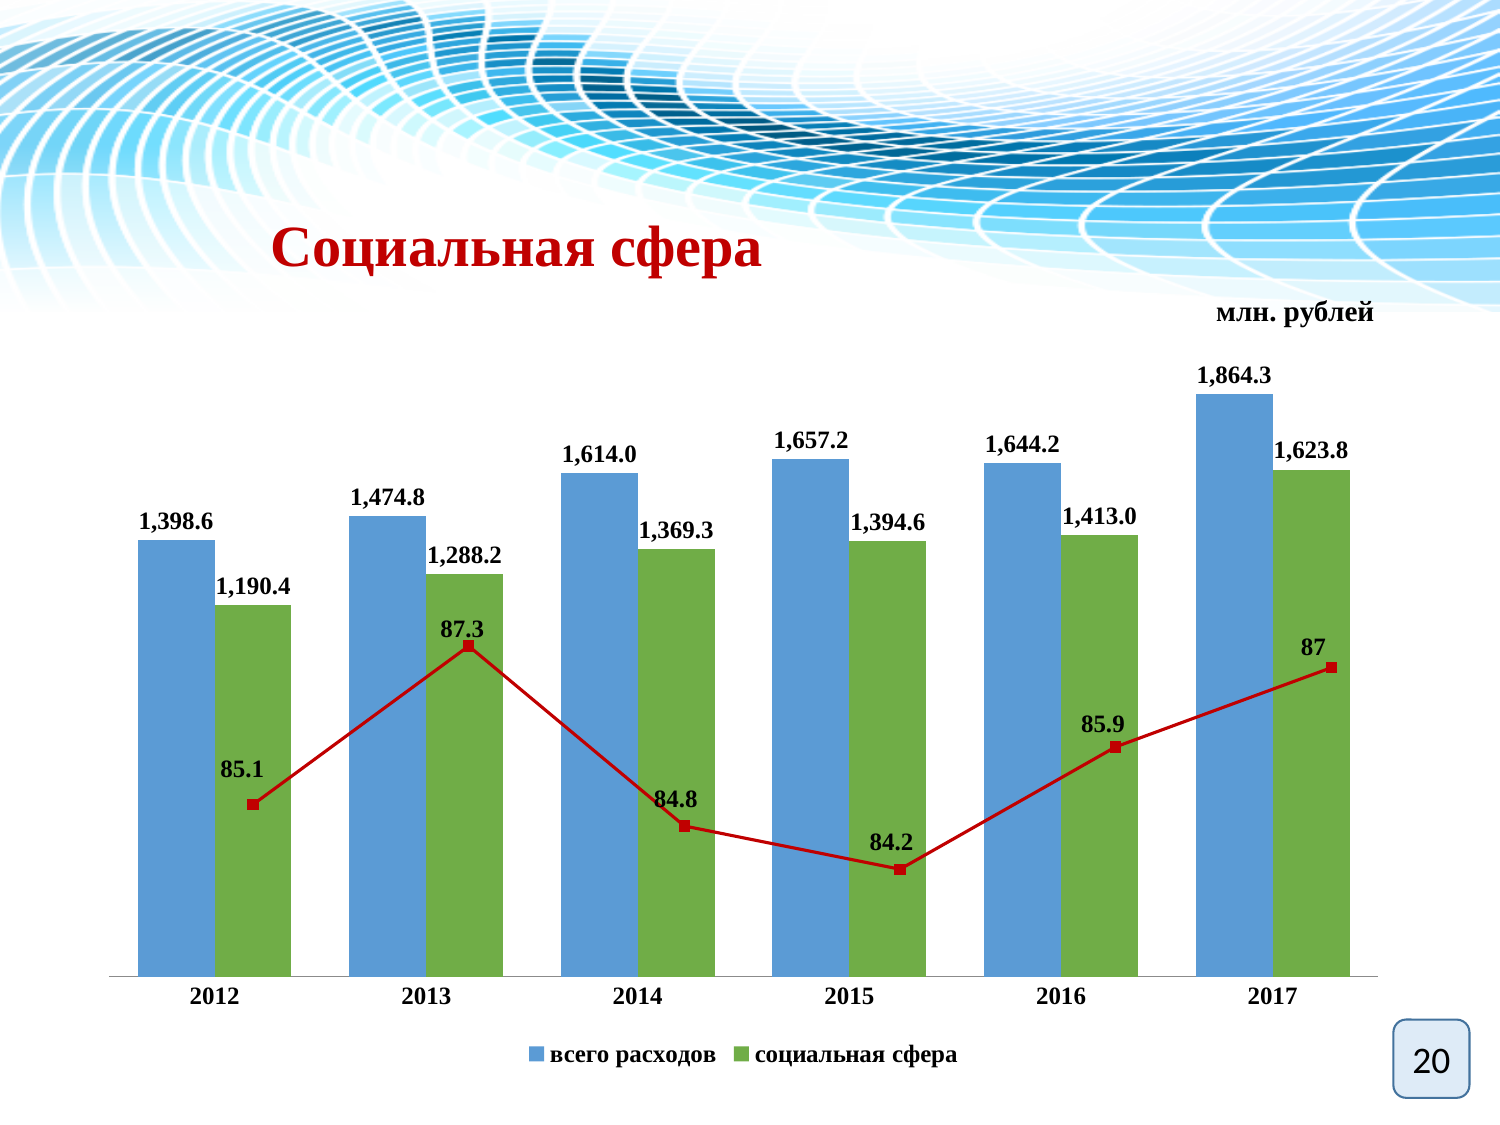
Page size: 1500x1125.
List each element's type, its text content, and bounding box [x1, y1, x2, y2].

chart [82, 337, 1467, 1074]
picture [0, 0, 1500, 312]
text_box млн. рублей [1201, 284, 1407, 335]
title Социальная сфера [0, 138, 1164, 357]
text_box 20 [1392, 1023, 1471, 1099]
